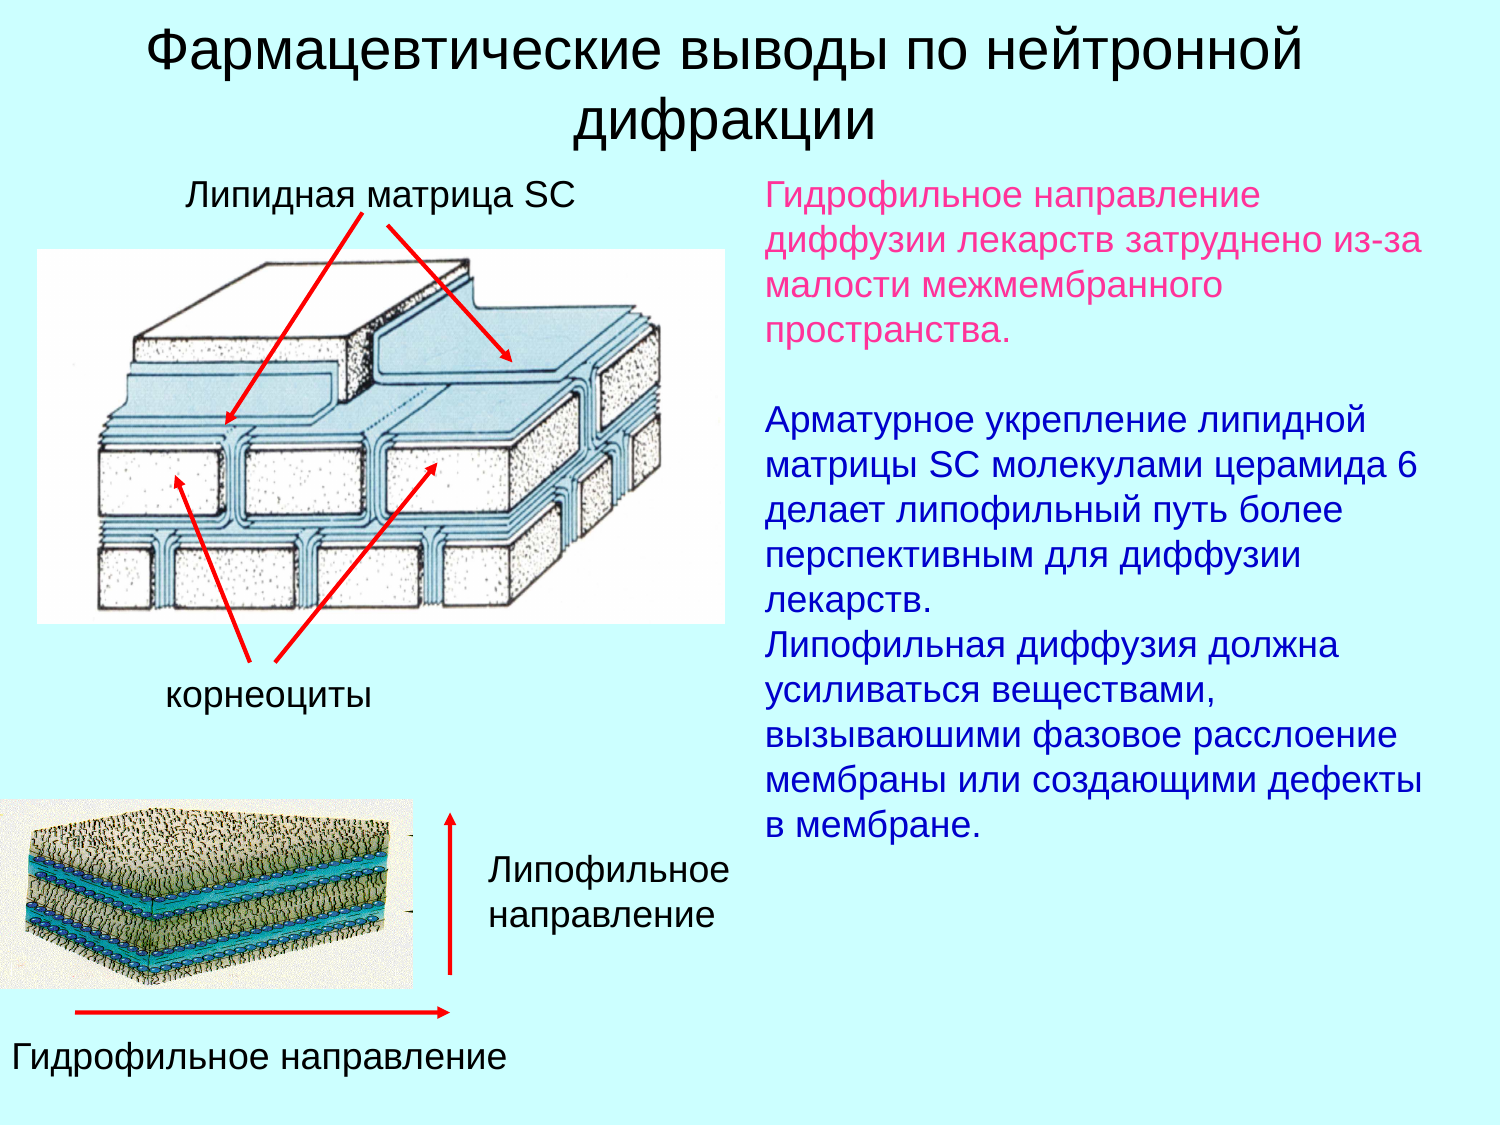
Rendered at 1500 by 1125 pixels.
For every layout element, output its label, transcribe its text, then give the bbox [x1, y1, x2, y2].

text_box Гидрофильное направление диффузии лекарств затруднено из-за малости межмембранного пространства. Aрматурное укрепление липидной матрицы SC молекулами церамида 6 делает липофильный путь более перспективным для диффузии лекарств. Липофильная диффузия должна усиливаться веществами, вызываюшими фазовое расслоение мембраны или создающими дефекты в мембране. [750, 162, 1463, 898]
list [37, 249, 726, 624]
text_box Липидная матрица SC [170, 162, 591, 223]
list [0, 799, 413, 989]
text_box Липофильное направление [473, 837, 745, 943]
text_box [443, 812, 457, 976]
title Фармацевтические выводы по нейтронной дифракции [87, 0, 1363, 163]
text_box [74, 1006, 451, 1019]
text_box корнеоциты [150, 662, 399, 723]
text_box Гидрофильное направление [0, 1024, 523, 1085]
